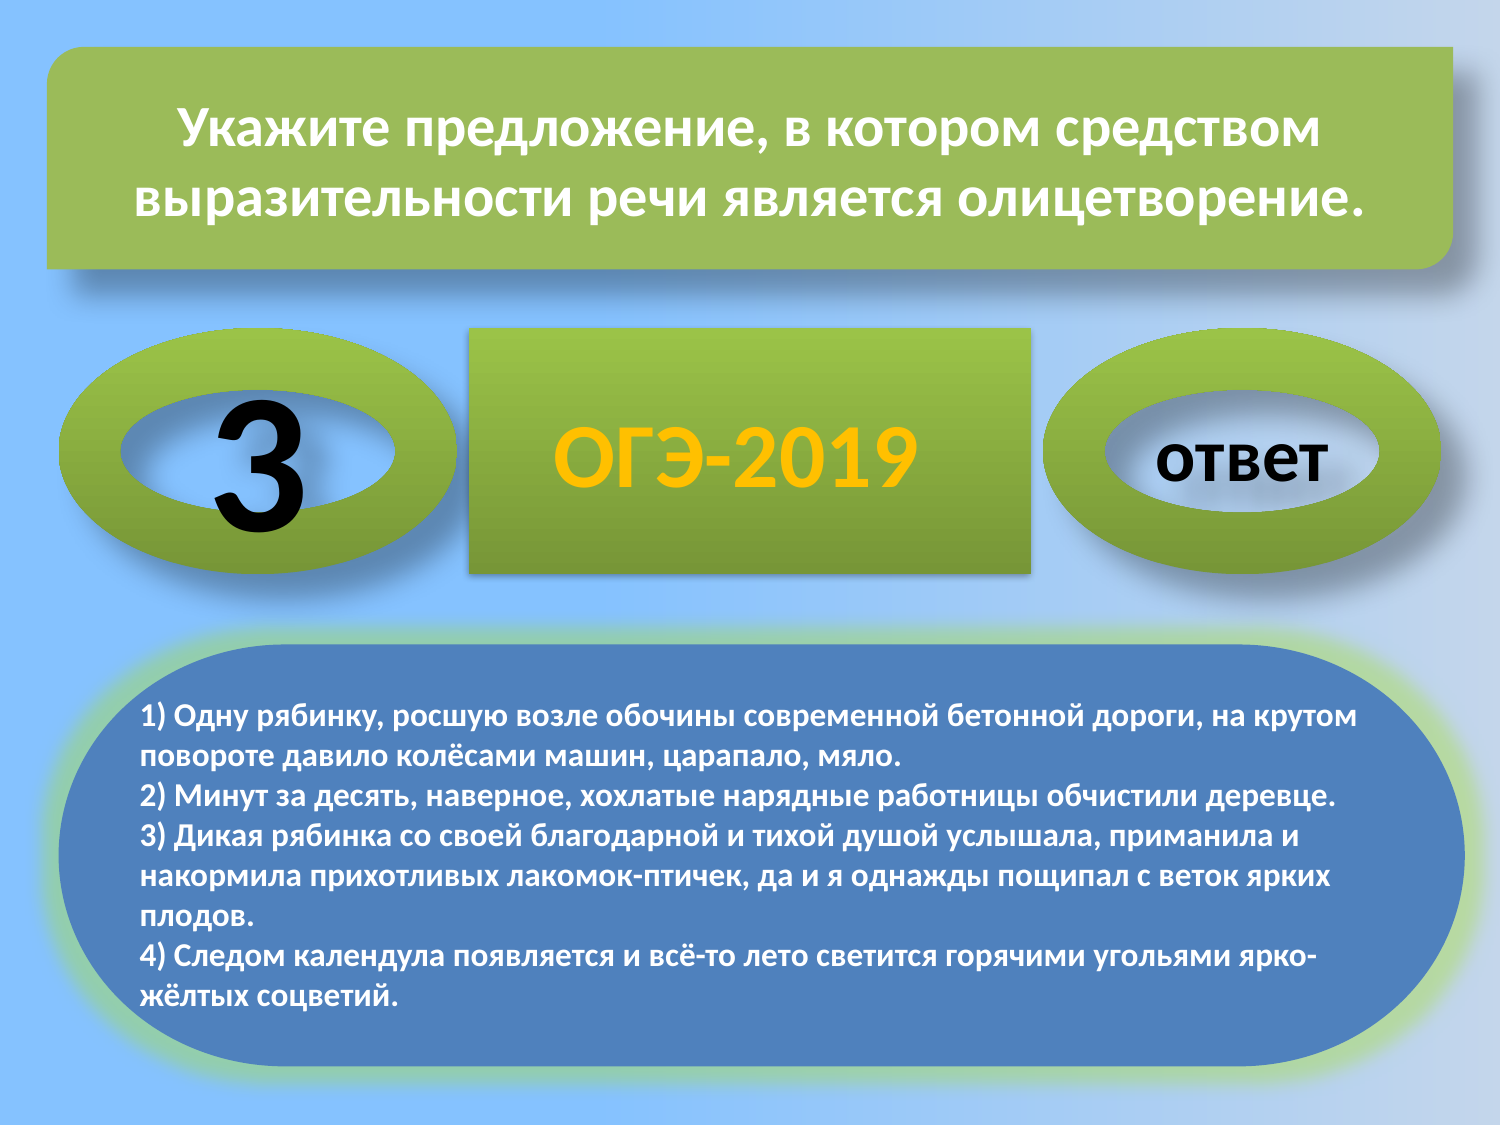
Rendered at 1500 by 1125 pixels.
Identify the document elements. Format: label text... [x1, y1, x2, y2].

text_box 3 [57, 327, 458, 575]
text_box ответ [1042, 327, 1443, 575]
text_box Укажите предложение, в котором средством выразительности речи является олицетворение. [43, 43, 1457, 273]
text_box 1) Одну рябинку, росшую возле обочины современной бетонной дороги, на крутом повороте давило колёсами машин, царапало, мяло. 2) Минут за десять, наверное, хохлатые нарядные работницы обчистили деревце. 3) Дикая рябинка со своей благодарной и тихой душой услышала, приманила и накормила прихотливых лакомок-птичек, да и я однажды пощипал с веток ярких плодов. 4) Следом календула появляется и всё-то лето светится горячими угольями ярко-жёлтых соцветий. [56, 642, 1467, 1069]
text_box ОГЭ-2019 [468, 328, 1032, 575]
